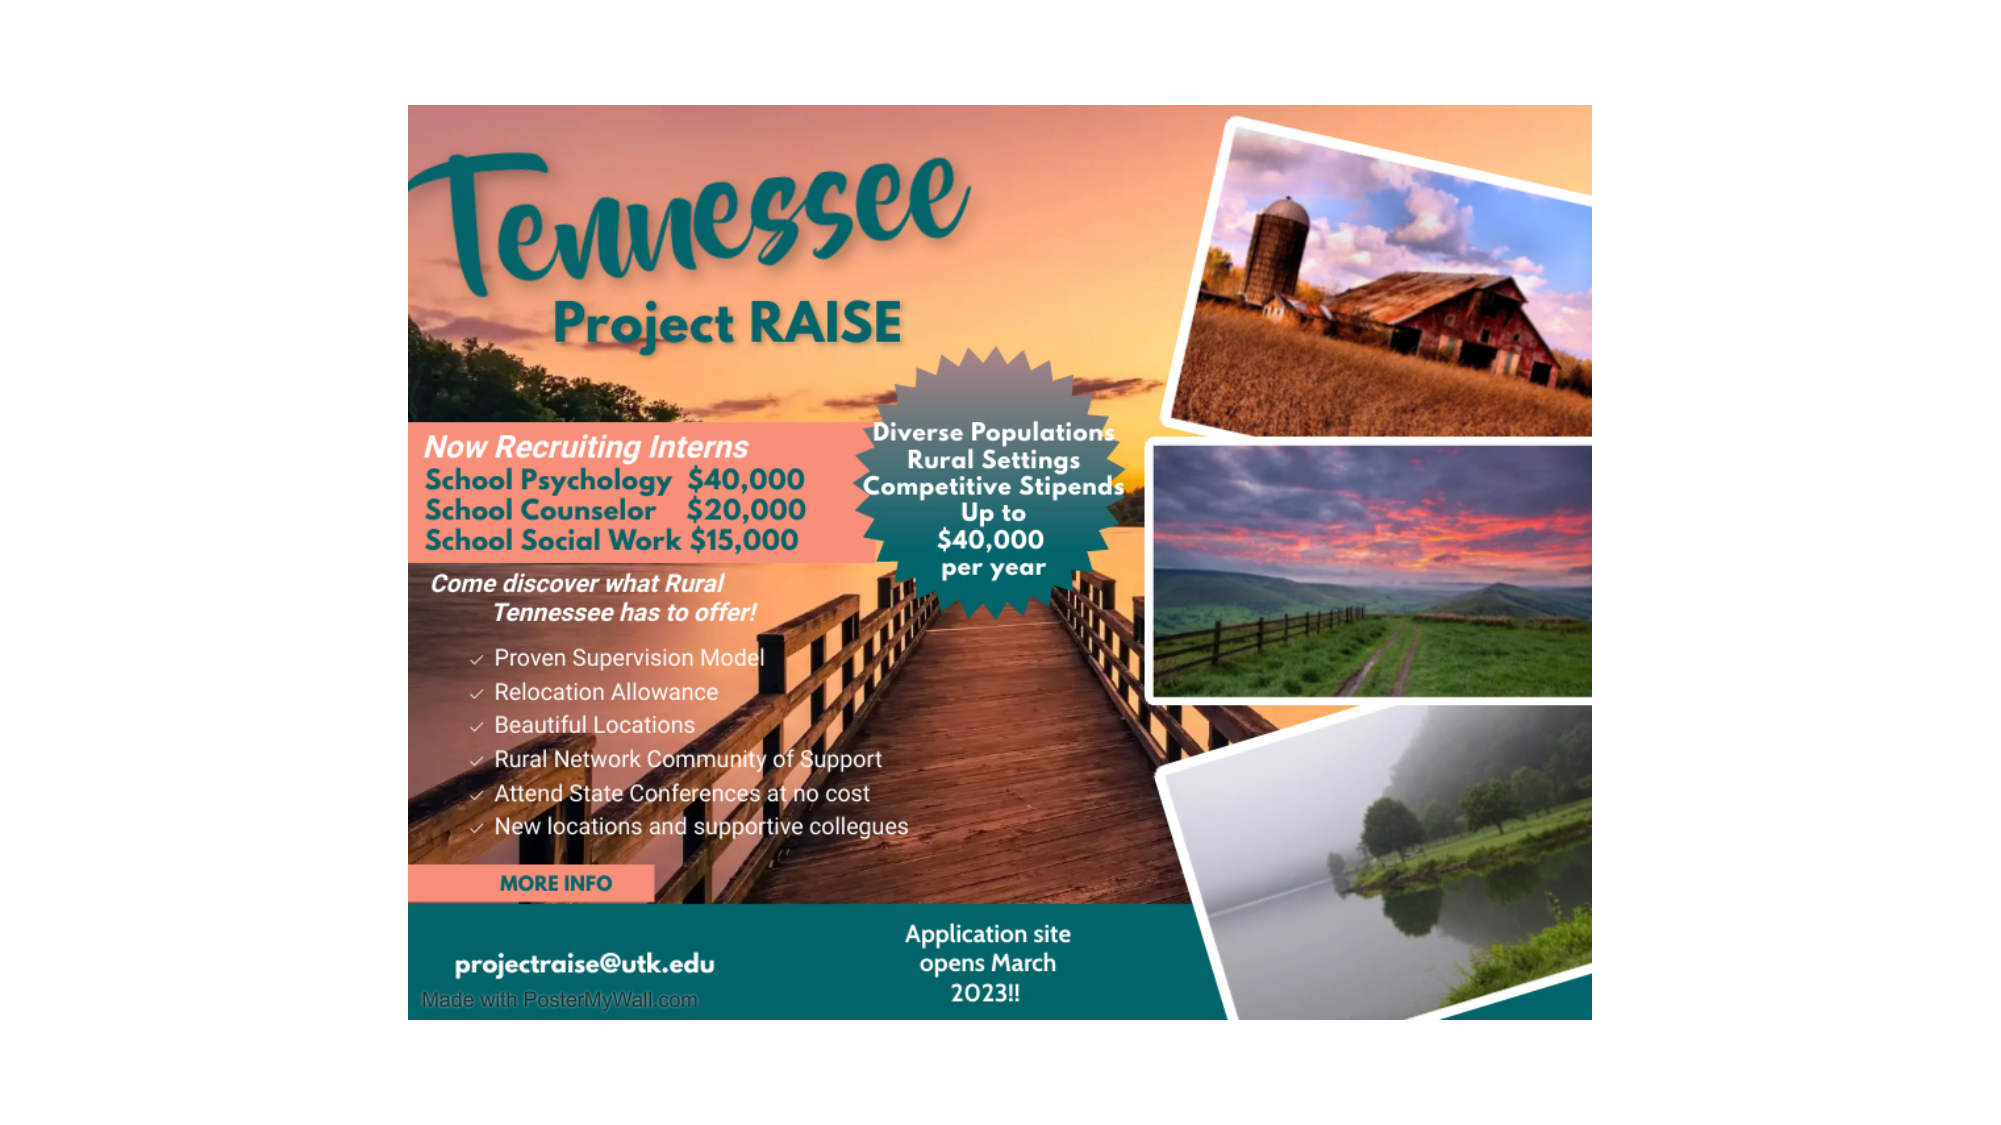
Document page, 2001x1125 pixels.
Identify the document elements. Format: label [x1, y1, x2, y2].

list [408, 105, 1592, 1020]
